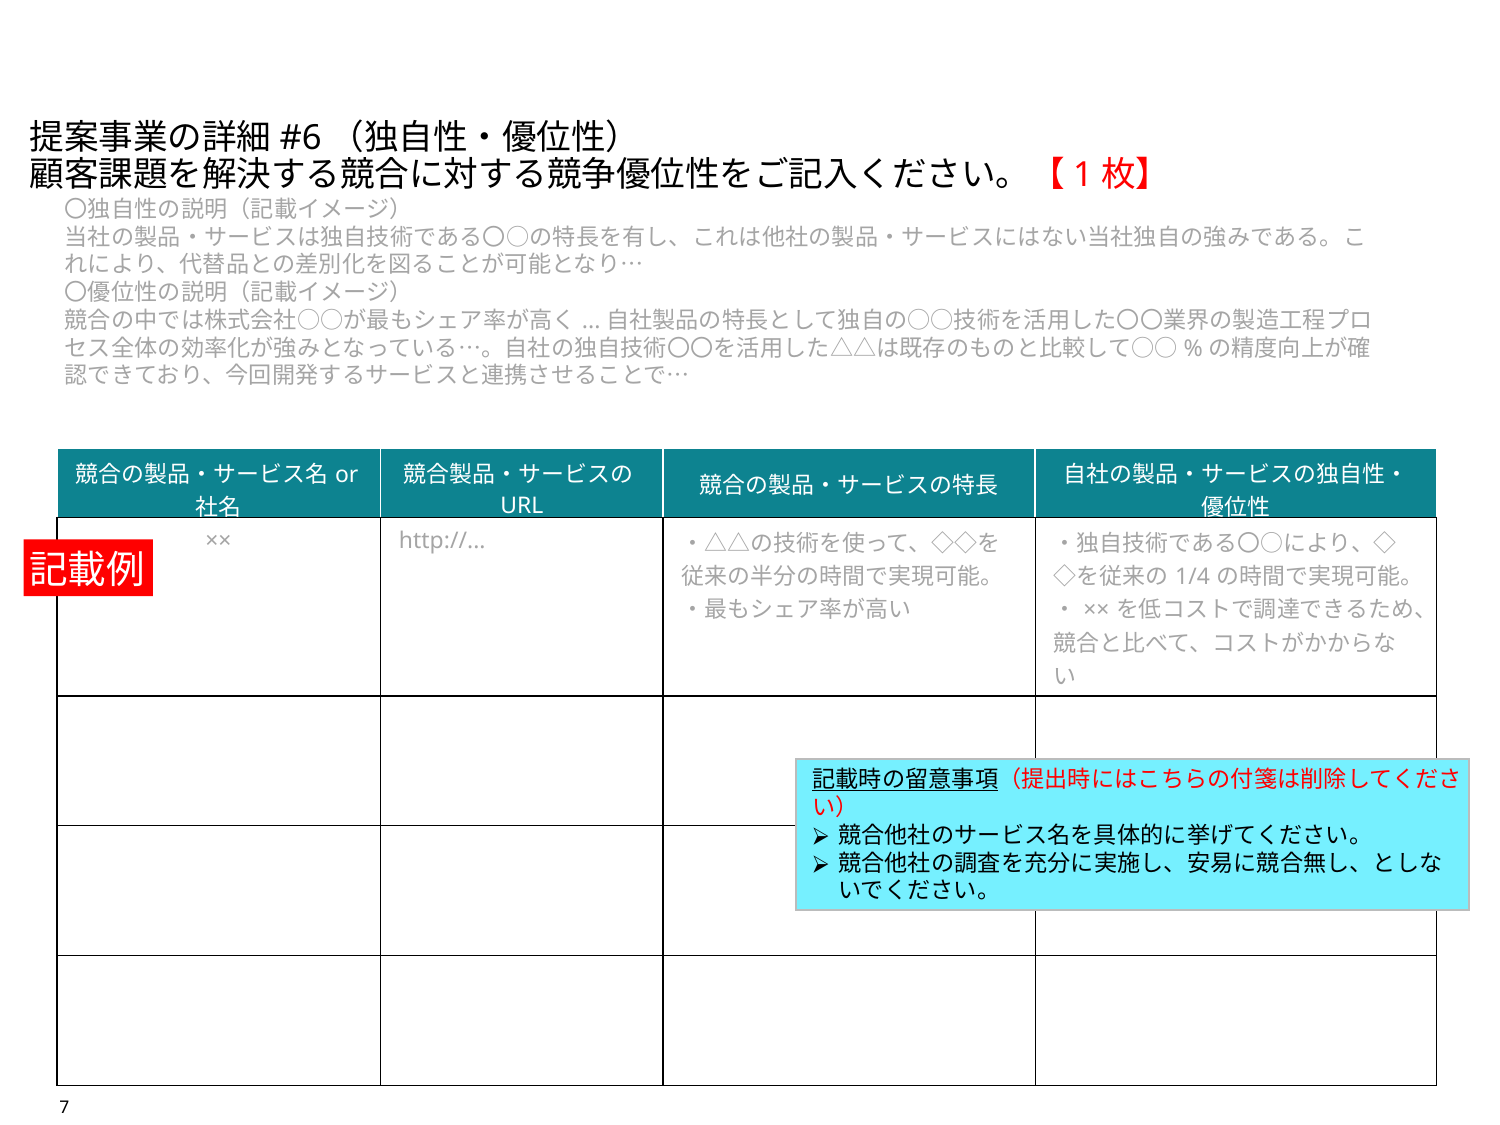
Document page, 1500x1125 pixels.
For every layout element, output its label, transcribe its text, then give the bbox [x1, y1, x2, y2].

table_cell [1036, 956, 1436, 1085]
table_header 自社の製品・サービスの独自性・優位性 [1036, 449, 1436, 517]
text_box 記載時の留意事項（提出時にはこちらの付箋は削除してください） 競合他社のサービス名を具体的に挙げてください。 競合他社の調査を充分に実施し、安易に競合無し、としないでください。 [795, 759, 1469, 910]
slide_number 7 [41, 1093, 70, 1121]
table_header 競合製品・サービスのURL [381, 449, 662, 517]
table_cell [1036, 697, 1436, 759]
table_cell ×× [58, 518, 380, 695]
table_cell [58, 956, 380, 1085]
text_box 記載例 [23, 539, 153, 597]
table_cell ・△△の技術を使って、◇◇を従来の半分の時間で実現可能。 ・最もシェア率が高い [664, 518, 1035, 695]
table_cell [381, 697, 662, 825]
table_header 競合の製品・サービス名or社名 [58, 449, 380, 517]
title 提案事業の詳細#6（独自性・優位性） 顧客課題を解決する競合に対する競争優位性をご記入ください。【1枚】 [29, 43, 1469, 194]
table_cell [664, 826, 1035, 955]
table_cell http://... [381, 518, 662, 695]
table_cell [58, 826, 380, 955]
table_cell [381, 826, 662, 955]
table_cell [58, 697, 380, 825]
table_cell [664, 697, 1035, 825]
text_box 〇独自性の説明（記載イメージ） 当社の製品・サービスは独自技術である〇○の特長を有し、これは他社の製品・サービスにはない当社独自の強みである。これにより、代替品との差別化を図ることが可能となり… 〇優位性の説明（記載イメージ） 競合の中では株式会社○○が最もシェア率が高く...自社製品の特長として独自の○○技術を活用した〇〇業界の製造工程プロセス全体の効率化が強みとなっている…。自社の独自技術〇〇を活用した△△は既存のものと比較して○○%の精度向上が確認できており、今回開発するサービスと連携させることで… [59, 188, 1383, 394]
table_cell [1036, 910, 1436, 955]
table_cell [664, 956, 1035, 1085]
table_cell [381, 956, 662, 1085]
table_header 競合の製品・サービスの特長 [664, 449, 1034, 517]
table_cell ・独自技術である〇○により、◇◇を従来の1/4の時間で実現可能。 ・××を低コストで調達できるため、競合と比べて、コストがかからない [1036, 518, 1436, 695]
